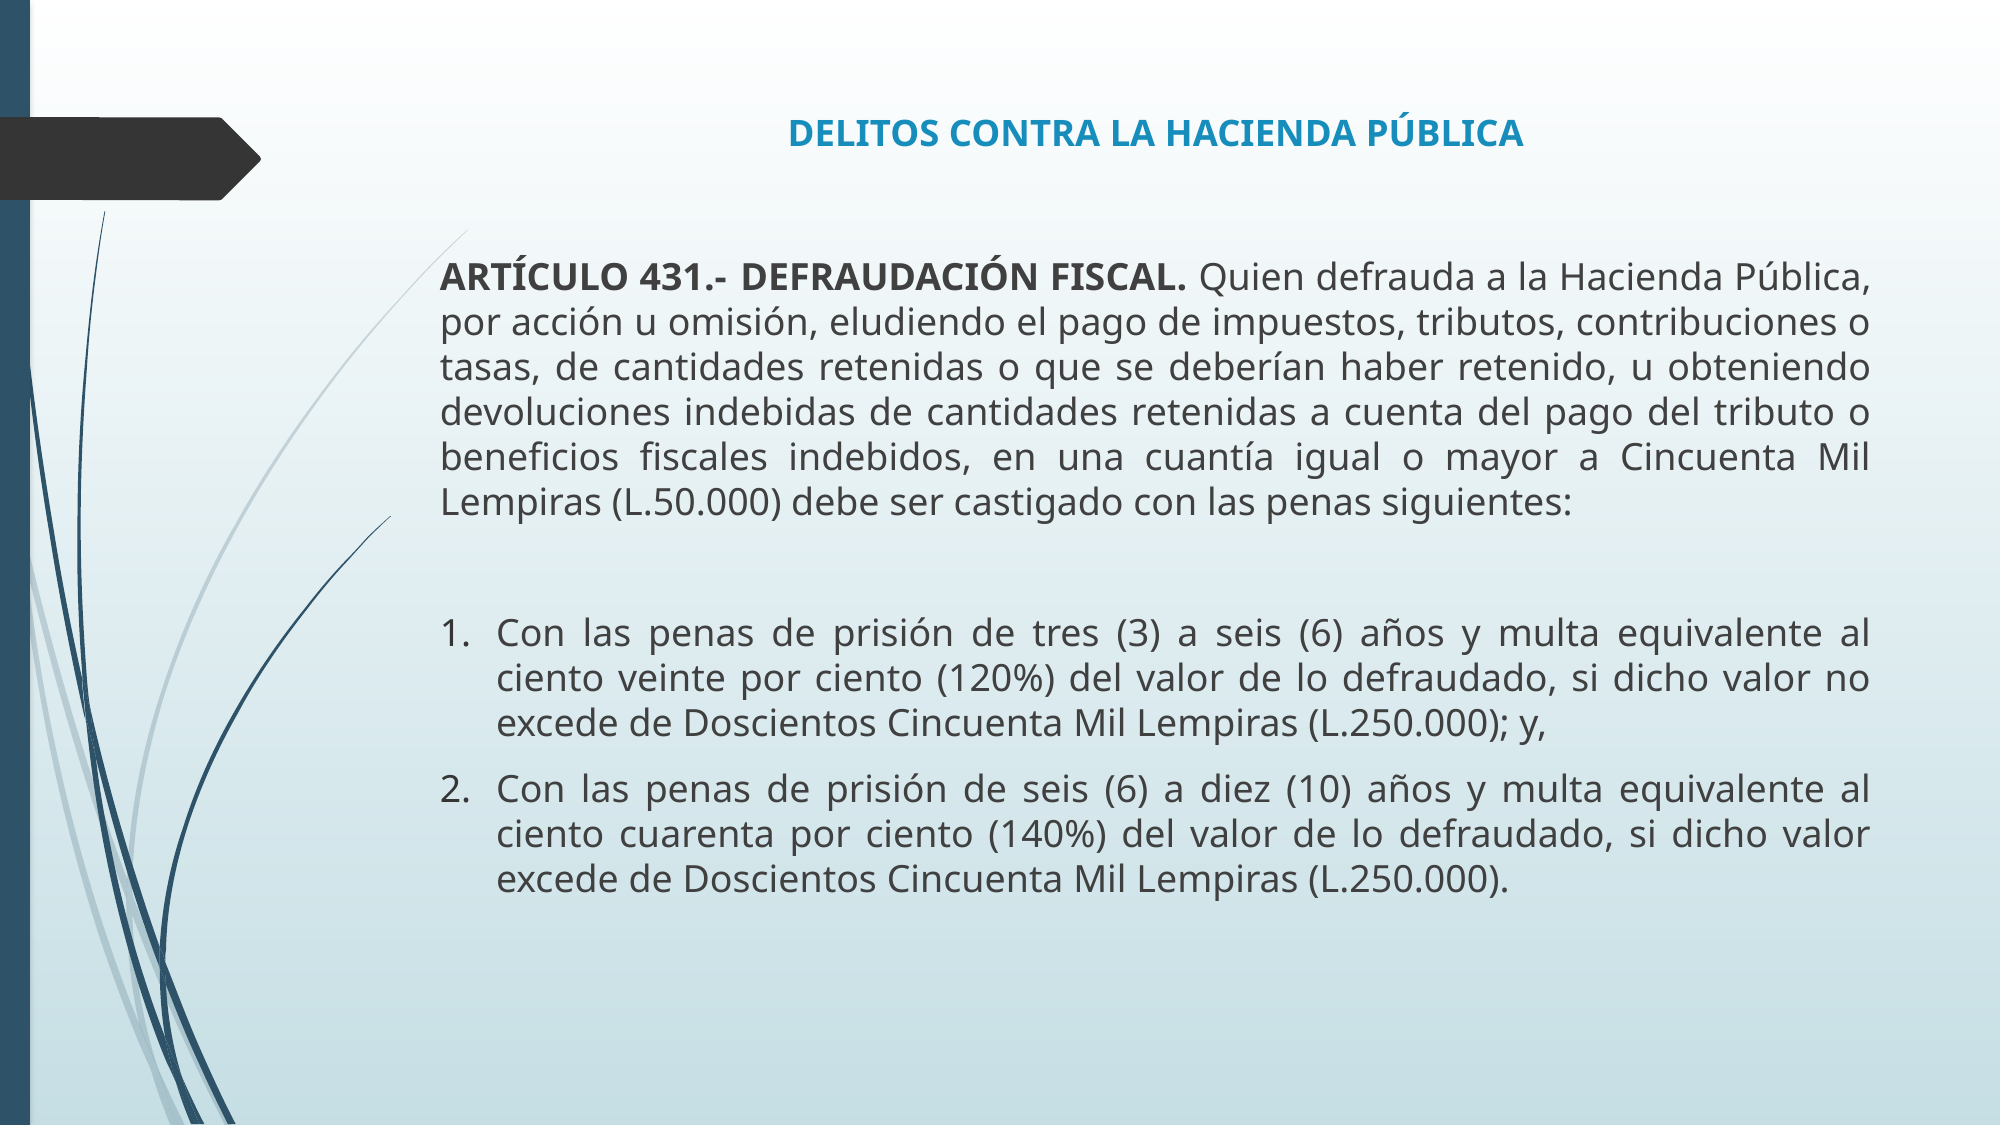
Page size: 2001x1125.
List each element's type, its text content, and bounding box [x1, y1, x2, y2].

list ARTÍCULO 431.- DEFRAUDACIÓN FISCAL. Quien defrauda a la Hacienda Pública, por acción u omisión, eludiendo el pago de impuestos, tributos, contribuciones o tasas, de cantidades retenidas o que se deberían haber retenido, u obteniendo devoluciones indebidas de cantidades retenidas a cuenta del pago del tributo o beneficios fiscales indebidos, en una cuantía igual o mayor a Cincuenta Mil Lempiras (L.50.000) debe ser castigado con las penas siguientes: Con las penas de prisión de tres (3) a seis (6) años y multa equivalente al ciento veinte por ciento (120%) del valor de lo defraudado, si dicho valor no excede de Doscientos Cincuenta Mil Lempiras (L.250.000); y, Con las penas de prisión de seis (6) a diez (10) años y multa equivalente al ciento cuarenta por ciento (140%) del valor de lo defraudado, si dicho valor excede de Doscientos Cincuenta Mil Lempiras (L.250.000). [424, 245, 1888, 970]
title DELITOS CONTRA LA HACIENDA PÚBLICA [425, 102, 1888, 205]
